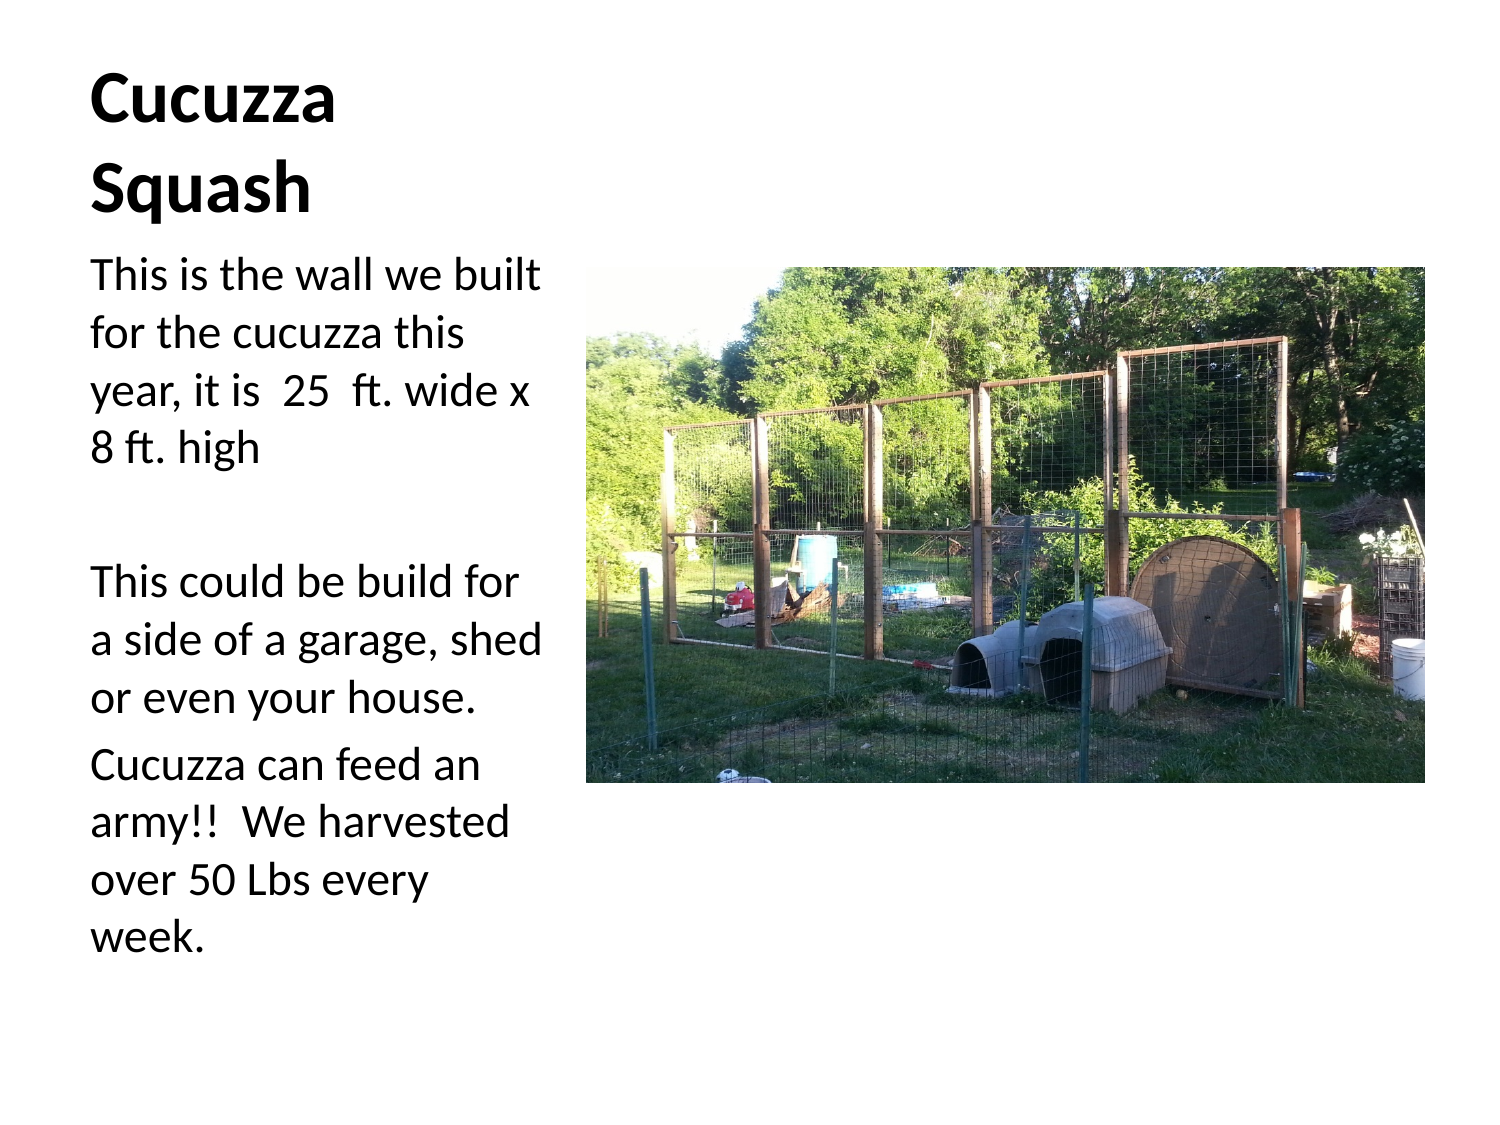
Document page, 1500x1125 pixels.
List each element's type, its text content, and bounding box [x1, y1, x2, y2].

title Cucuzza Squash [75, 44, 569, 235]
list This is the wall we built for the cucuzza this year, it is 25 ft. wide x 8 ft. high This could be build for a side of a garage, shed or even your house. Cucuzza can feed an army!! We harvested over 50 Lbs every week. [75, 235, 569, 1005]
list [586, 266, 1426, 783]
